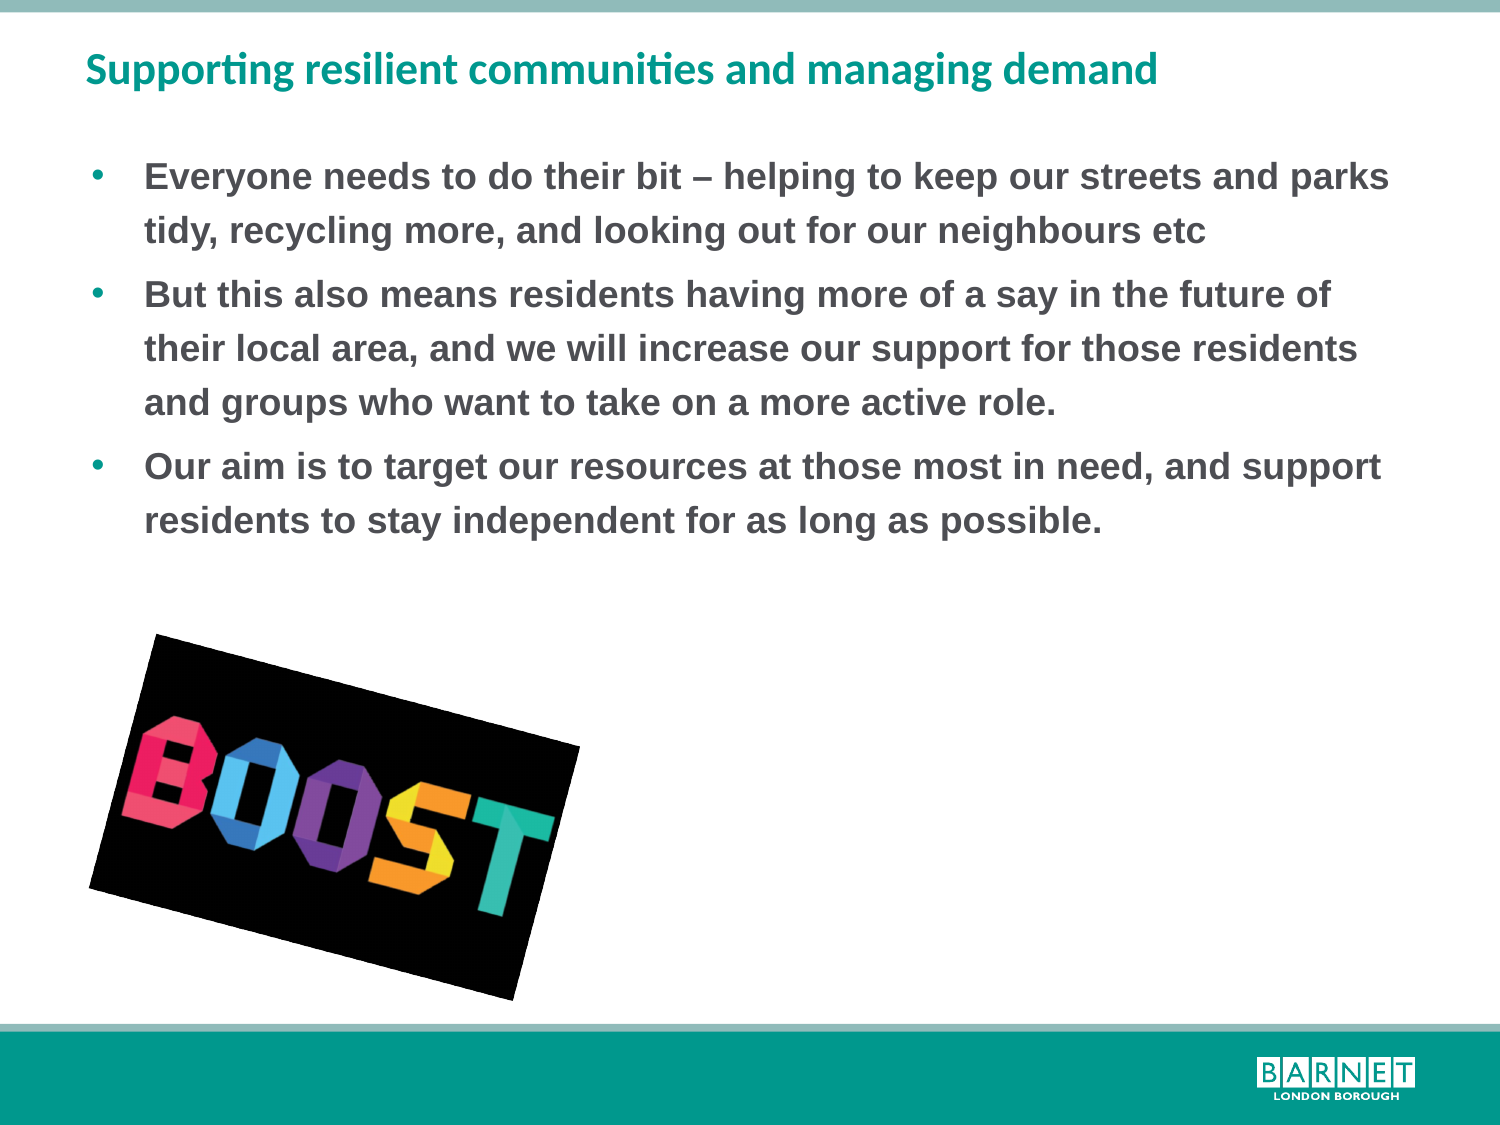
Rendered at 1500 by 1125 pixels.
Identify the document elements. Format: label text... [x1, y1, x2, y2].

list Everyone needs to do their bit – helping to keep our streets and parks tidy, recycling more, and looking out for our neighbours etc But this also means residents having more of a say in the future of their local area, and we will increase our support for those residents and groups who want to take on a more active role. Our aim is to target our resources at those most in need, and support residents to stay independent for as long as possible. [85, 137, 1423, 969]
title Supporting resilient communities and managing demand [85, 30, 1423, 102]
picture [89, 634, 579, 1000]
picture [1257, 1057, 1415, 1100]
